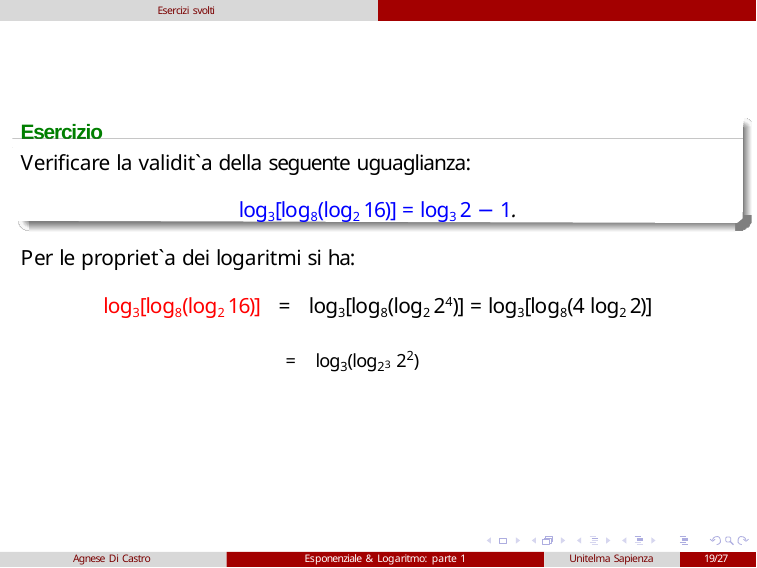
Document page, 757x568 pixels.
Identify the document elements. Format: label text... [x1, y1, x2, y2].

text_box Unitelma Sapienza [567, 552, 658, 565]
footer Agnese Di Castro [71, 552, 156, 568]
text_box [0, 551, 226, 567]
text_box [659, 223, 736, 232]
text_box [226, 551, 544, 567]
text_box [744, 128, 752, 215]
text_box Verificare la validit`a della seguente uguaglianza: log3[log8(log2 16)] = log3 2 − 1. Per le propriet`a dei logaritmi si ha: log3[log8(log2 16)] = log3[log8(log2 24)] = log3[log8(4 log2 2)] = log3(log23 22) [18, 149, 659, 375]
slide_number Esponenziale & Logaritmo: parte 1 [302, 552, 469, 568]
text_box 19/27 [702, 552, 734, 565]
text_box [544, 551, 680, 567]
text_box [0, 0, 756, 551]
text_box [744, 118, 752, 128]
text_box [12, 146, 743, 223]
text_box [680, 551, 756, 567]
text_box [736, 215, 752, 232]
